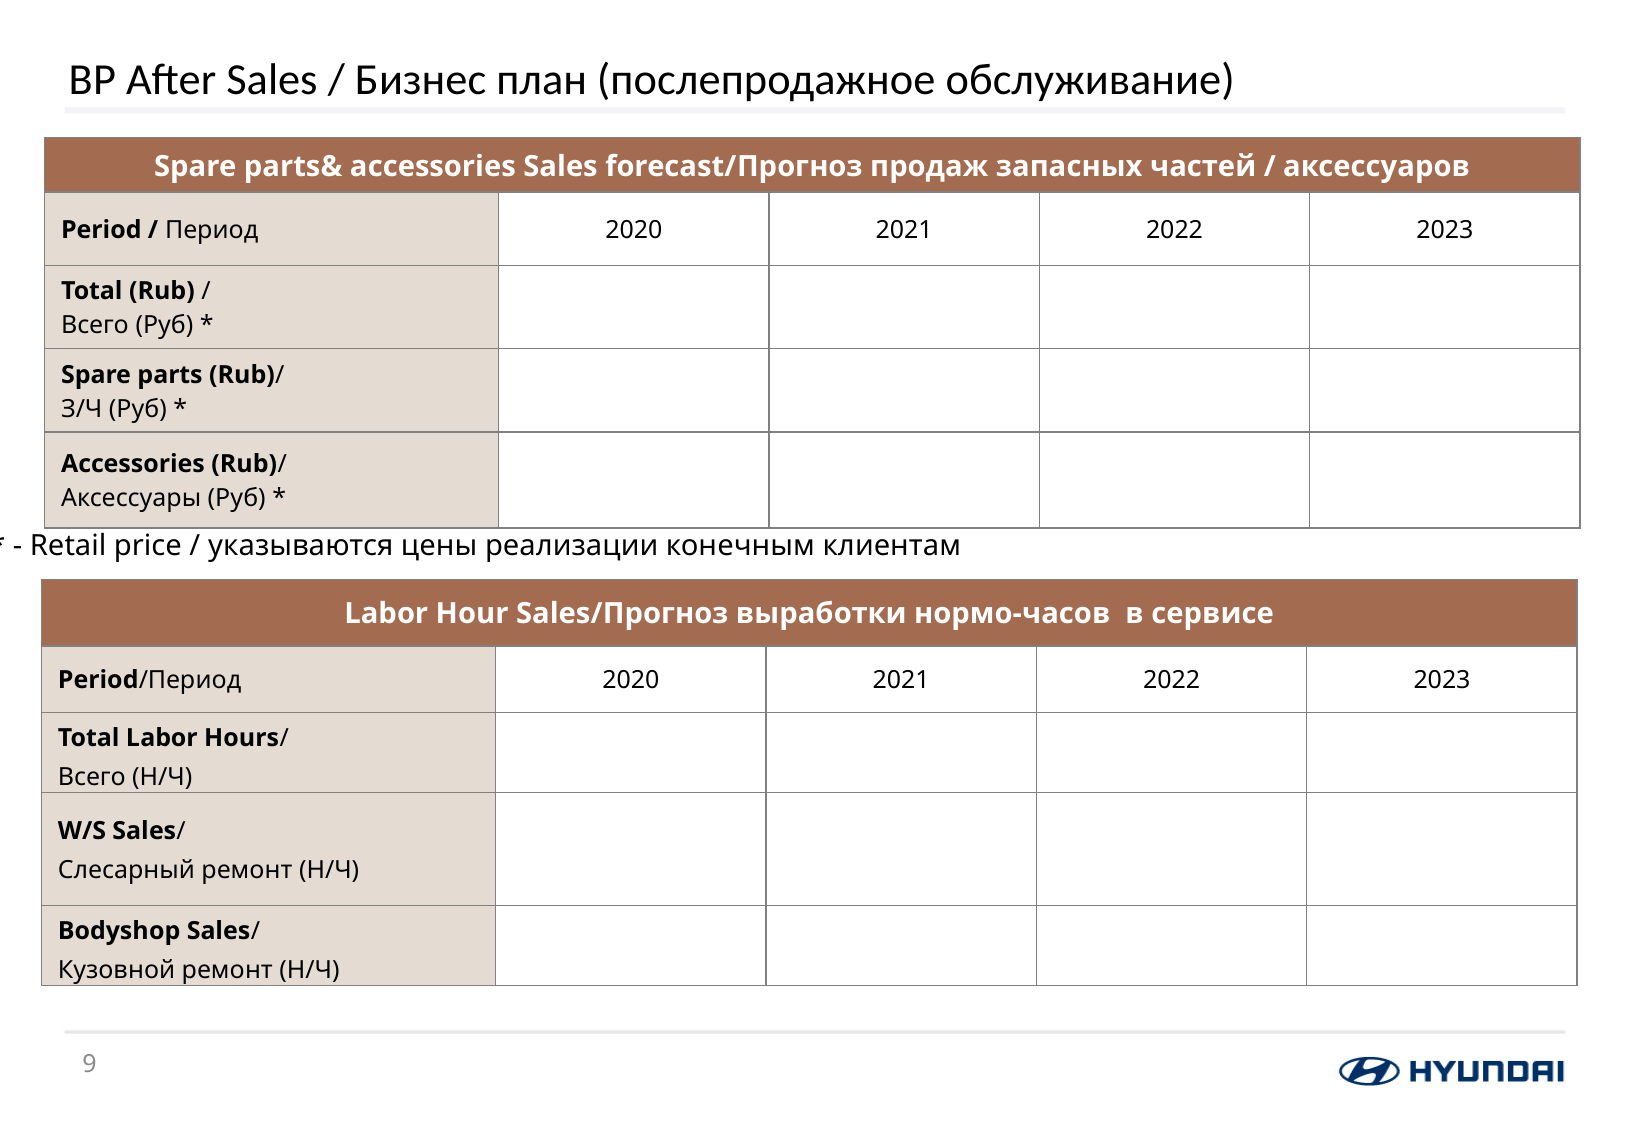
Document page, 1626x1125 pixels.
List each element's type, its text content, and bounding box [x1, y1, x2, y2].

table_cell [496, 793, 765, 905]
table_cell [770, 349, 1039, 431]
table_cell [1037, 713, 1306, 792]
table_cell Bodyshop Sales/ Кузовной ремонт (Н/Ч) [42, 906, 495, 985]
table_cell Spare parts (Rub)/ З/Ч (Руб) * [45, 349, 498, 431]
table_cell [767, 793, 1036, 905]
table_cell [767, 906, 1036, 985]
table_cell 2023 [1310, 193, 1579, 265]
table_cell [1307, 793, 1576, 905]
table_cell 2021 [770, 193, 1039, 265]
table_cell 2022 [1040, 193, 1309, 265]
table_cell [770, 433, 1039, 527]
table_cell Period/Период [42, 647, 495, 712]
table_cell [1310, 266, 1579, 348]
table_header Spare parts& accessories Sales forecast/Прогноз продаж запасных частей / аксессуаров [45, 138, 1579, 191]
picture [0, 0, 1625, 1125]
table_cell Total (Rub) / Всего (Руб) * [45, 266, 498, 348]
text_box * - Retail price / указываются цены реализации конечным клиентам [0, 518, 984, 569]
table_cell [1310, 433, 1579, 527]
table_cell [1310, 349, 1579, 431]
table_cell [1037, 793, 1306, 905]
table_cell [1307, 906, 1576, 985]
slide_number 8 [44, 1035, 135, 1095]
table_cell [496, 713, 765, 792]
table_cell Total Labor Hours/ Всего (Н/Ч) [42, 713, 495, 792]
table_cell [1040, 266, 1309, 348]
table_cell Period / Период [45, 193, 498, 265]
table_cell [1037, 906, 1306, 985]
table_cell [499, 433, 768, 518]
table_cell 2020 [499, 193, 768, 265]
table_cell [1040, 349, 1309, 431]
table_cell [499, 349, 768, 431]
title BP After Sales / Бизнес план (послепродажное обслуживание) [53, 42, 1555, 112]
table_cell Accessories (Rub)/ Аксессуары (Руб) * [45, 433, 498, 518]
table_cell W/S Sales/ Слесарный ремонт (Н/Ч) [42, 793, 495, 905]
table_cell 2023 [1307, 647, 1576, 712]
table_cell 2021 [767, 647, 1036, 712]
table_cell [770, 266, 1039, 348]
table_cell [767, 713, 1036, 792]
table_cell [499, 266, 768, 348]
table_cell [1040, 433, 1309, 527]
table_cell [1307, 713, 1576, 792]
table_cell 2022 [1037, 647, 1306, 712]
table_cell [496, 906, 765, 985]
table_header Labor Hour Sales/Прогноз выработки нормо-часов в сервисе [42, 580, 1576, 645]
table_cell 2020 [496, 647, 765, 712]
